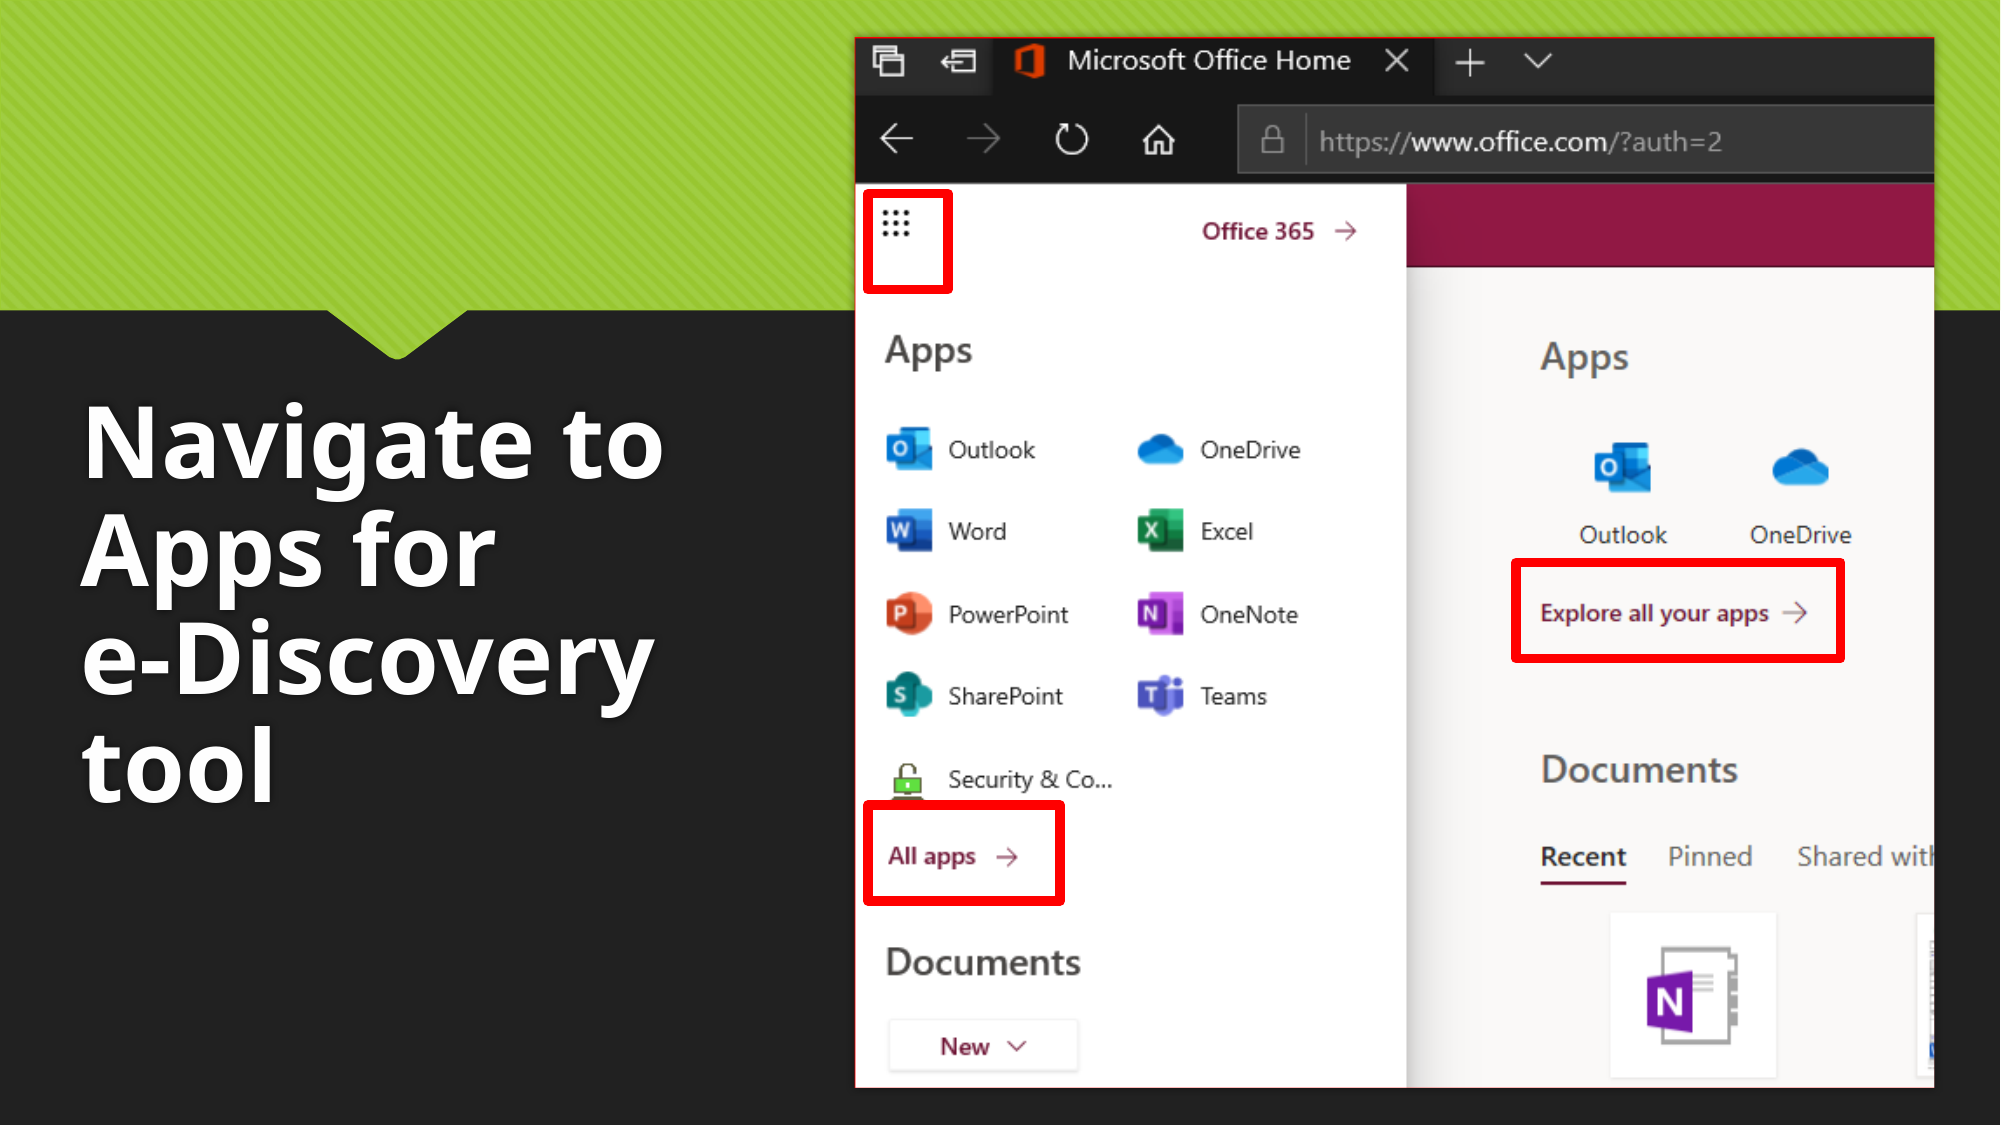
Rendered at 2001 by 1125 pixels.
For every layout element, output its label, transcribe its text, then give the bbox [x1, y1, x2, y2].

title Navigate to Apps for e-Discovery tool [65, 211, 741, 832]
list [854, 36, 1935, 1088]
